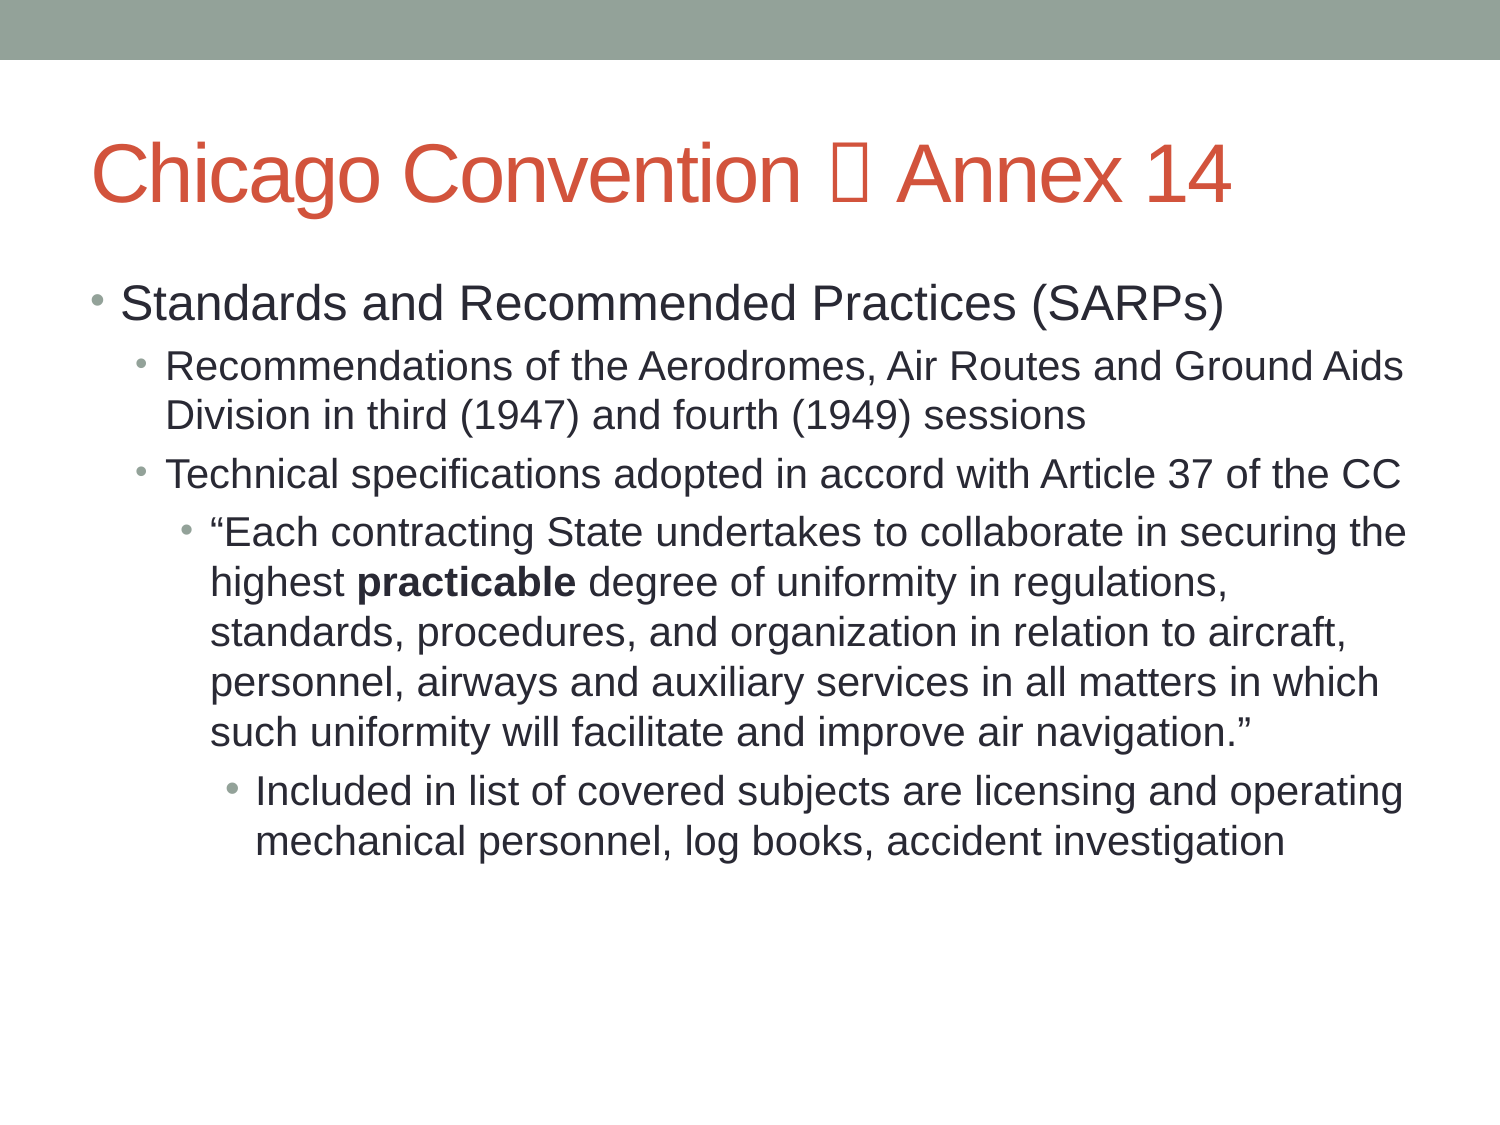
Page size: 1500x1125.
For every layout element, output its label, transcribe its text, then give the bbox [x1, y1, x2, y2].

list Standards and Recommended Practices (SARPs) Recommendations of the Aerodromes, Air Routes and Ground Aids Division in third (1947) and fourth (1949) sessions Technical specifications adopted in accord with Article 37 of the CC “Each contracting State undertakes to collaborate in securing the highest practicable degree of uniformity in regulations, standards, procedures, and organization in relation to aircraft, personnel, airways and auxiliary services in all matters in which such uniformity will facilitate and improve air navigation.” Included in list of covered subjects are licensing and operating mechanical personnel, log books, accident investigation [75, 262, 1425, 1063]
title Chicago Convention  Annex 14 [75, 87, 1425, 250]
